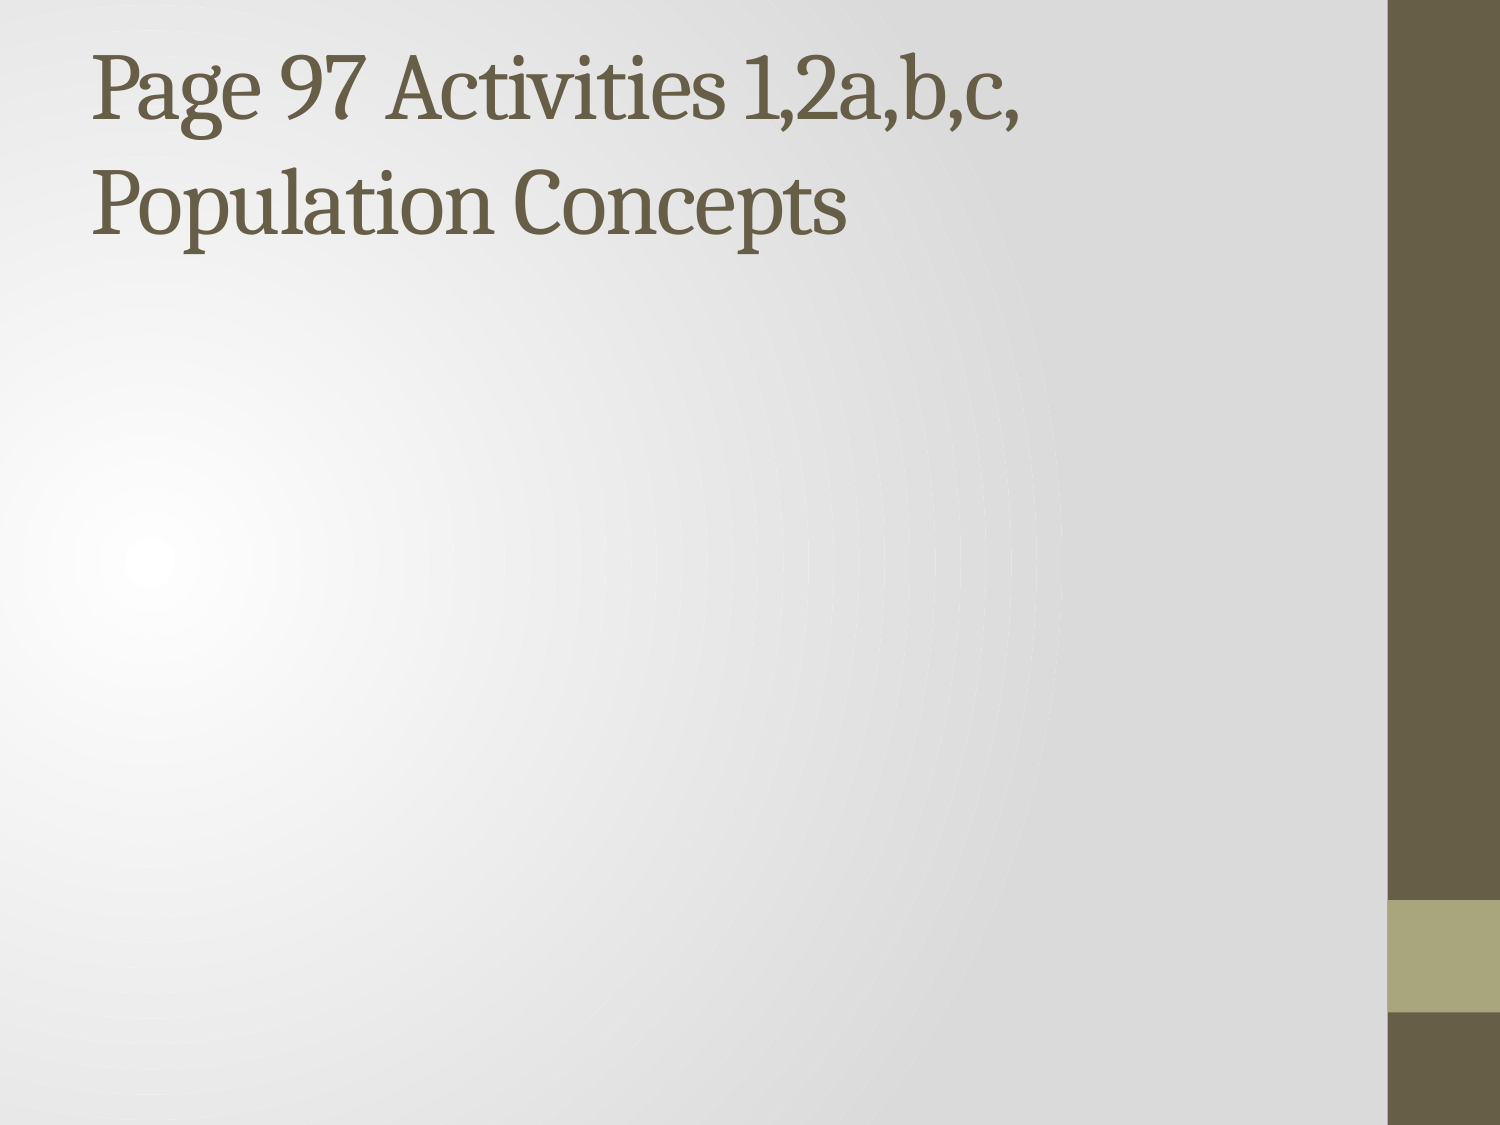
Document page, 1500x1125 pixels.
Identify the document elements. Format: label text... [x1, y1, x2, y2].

title Page 97 Activities 1,2a,b,c, Population Concepts [75, 45, 1325, 233]
